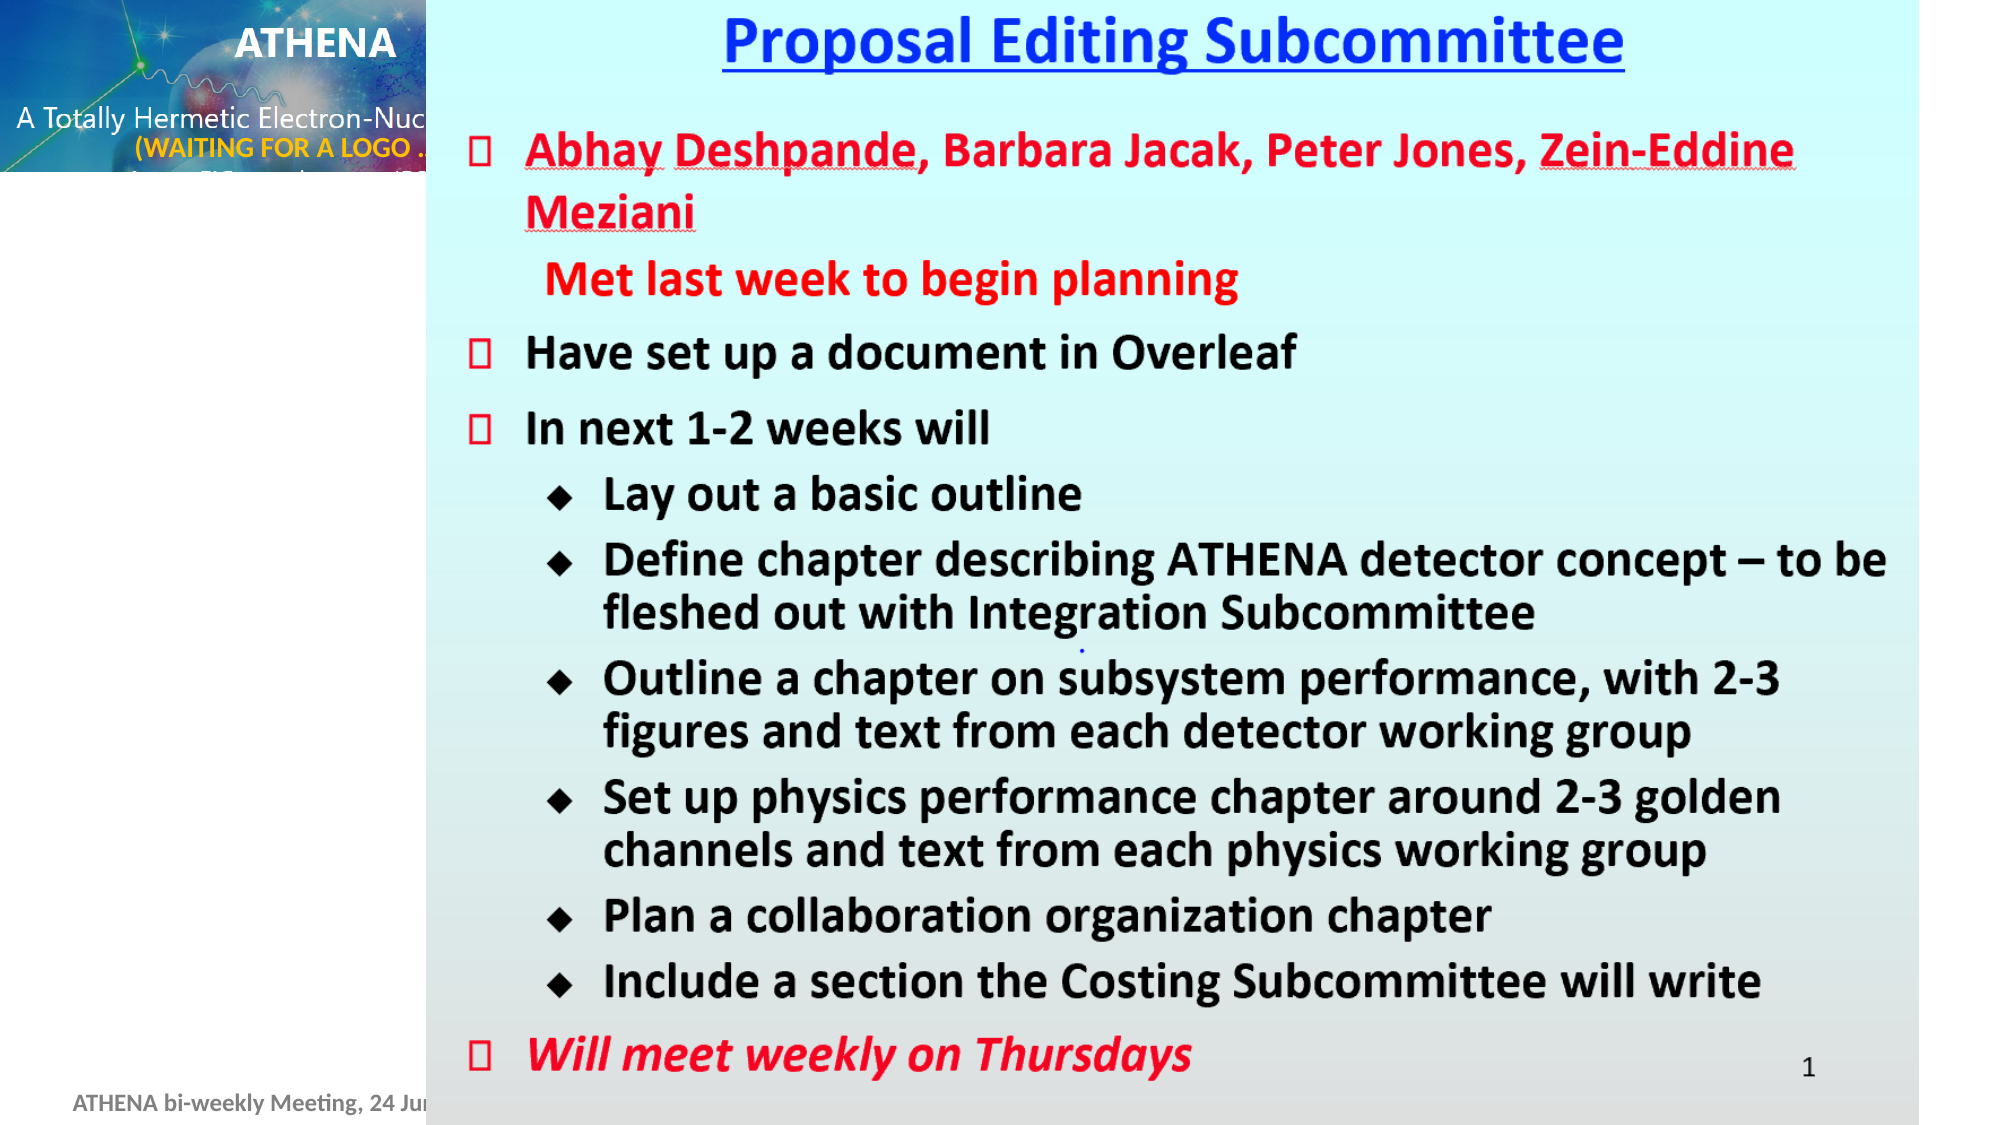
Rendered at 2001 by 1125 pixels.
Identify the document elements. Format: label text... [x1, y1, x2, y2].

picture [0, 0, 1919, 1125]
text_box ATHENA bi-weekly Meeting, 24 June 2021 [57, 1078, 426, 1124]
